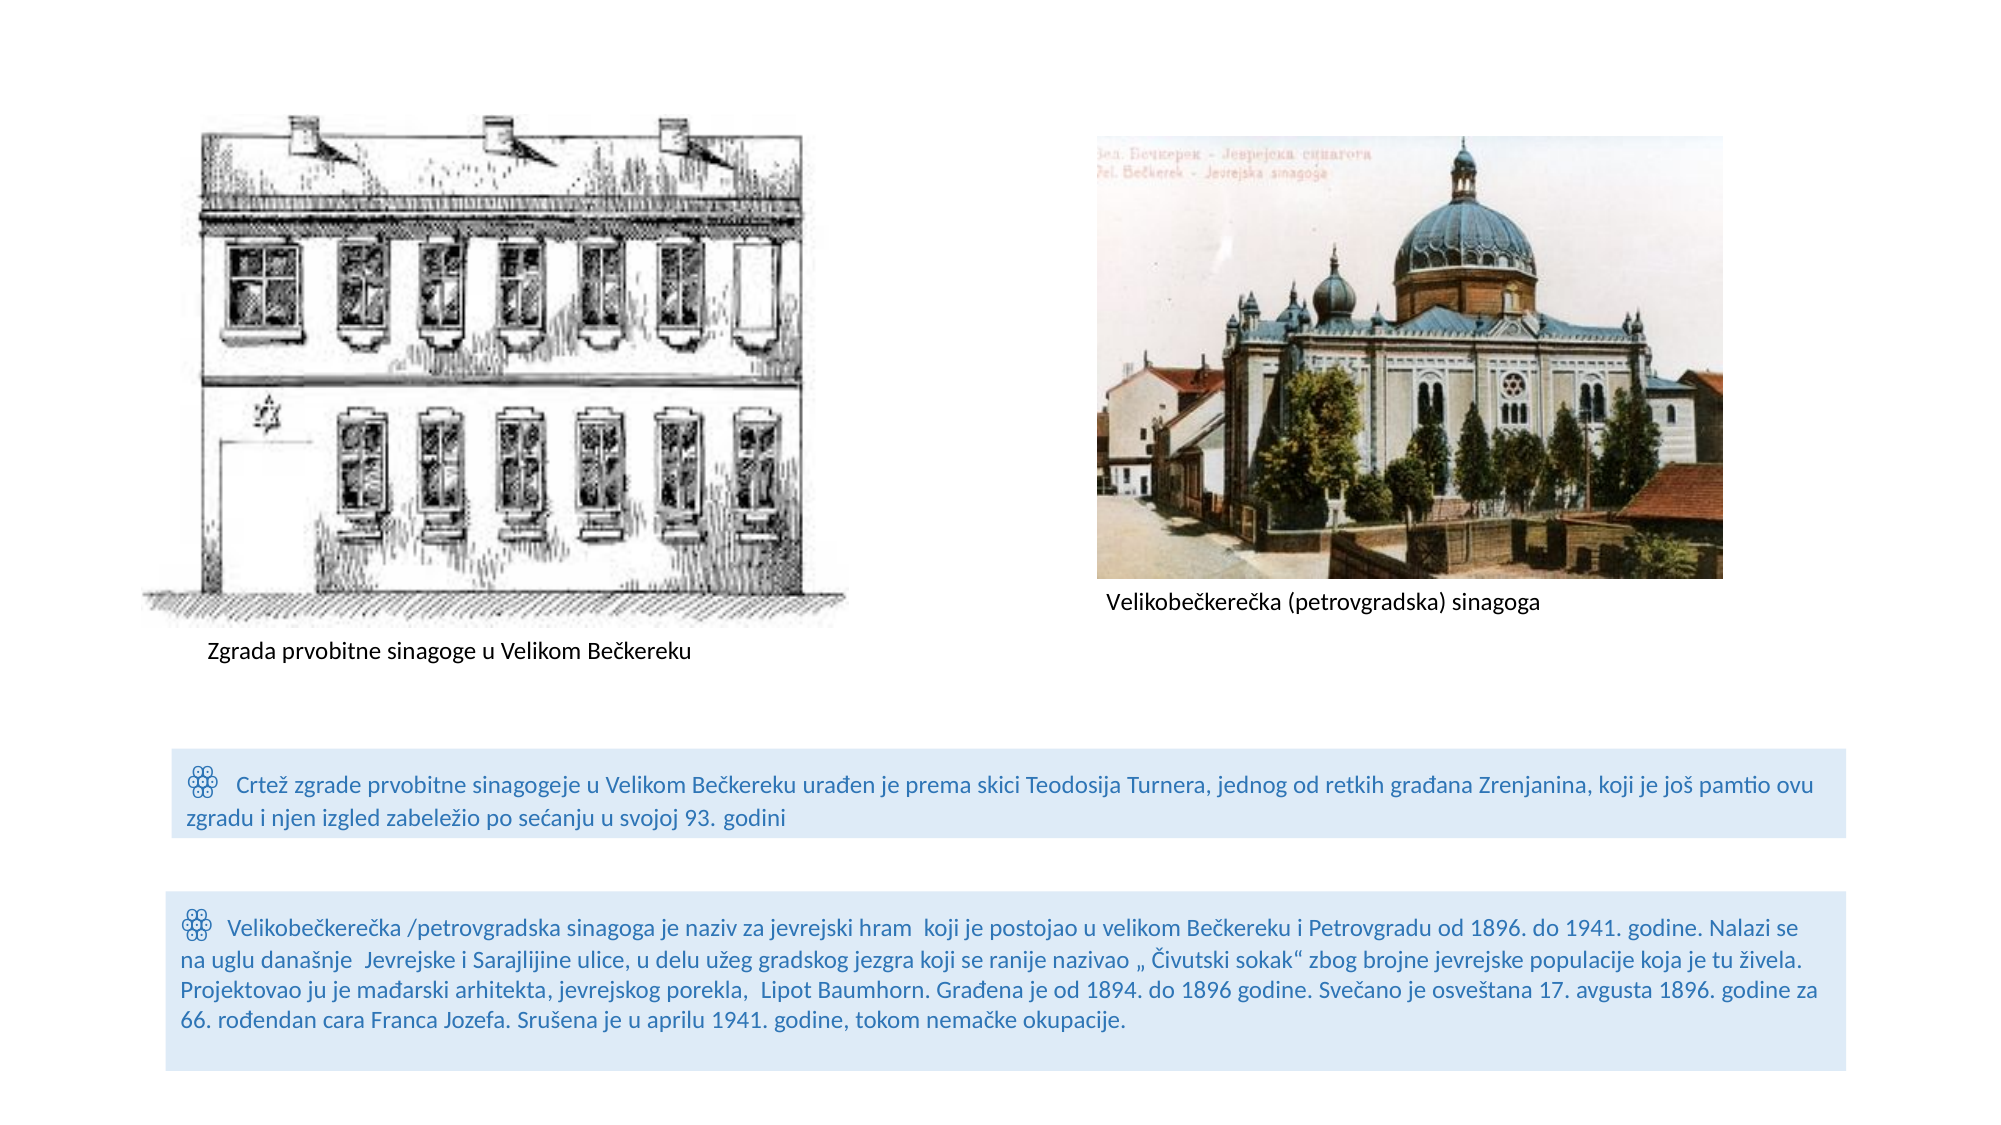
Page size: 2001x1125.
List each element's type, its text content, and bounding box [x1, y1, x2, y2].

picture [141, 114, 849, 628]
text_box ꙮ Crtež zgrade prvobitne sinagogeje u Velikom Bečkereku urađen je prema skici Teodosija Turnera, jednog od retkih građana Zrenjanina, koji je još pamtio ovu zgradu i njen izgled zabeležio po sećanju u svojoj 93. godini [171, 748, 1847, 839]
picture [1097, 136, 1723, 579]
text_box Zgrada prvobitne sinagoge u Velikom Bečkereku [192, 628, 723, 673]
text_box ꙮ Velikobečkerečka /petrovgradska sinagoga je naziv za jevrejski hram koji je postojao u velikom Bečkereku i Petrovgradu od 1896. do 1941. godine. Nalazi se na uglu današnje Jevrejske i Sarajlijine ulice, u delu užeg gradskog jezgra koji se ranije nazivao „ Čivutski sokak“ zbog brojne jevrejske populacije koja je tu živela. Projektovao ju je mađarski arhitekta, jevrejskog porekla, Lipot Baumhorn. Građena je od 1894. do 1896 godine. Svečano je osveštana 17. avgusta 1896. godine za 66. rođendan cara Franca Jozefa. Srušena je u aprilu 1941. godine, tokom nemačke okupacije. [165, 891, 1847, 1071]
text_box Velikobečkerečka (petrovgradska) sinagoga [1091, 578, 1557, 624]
